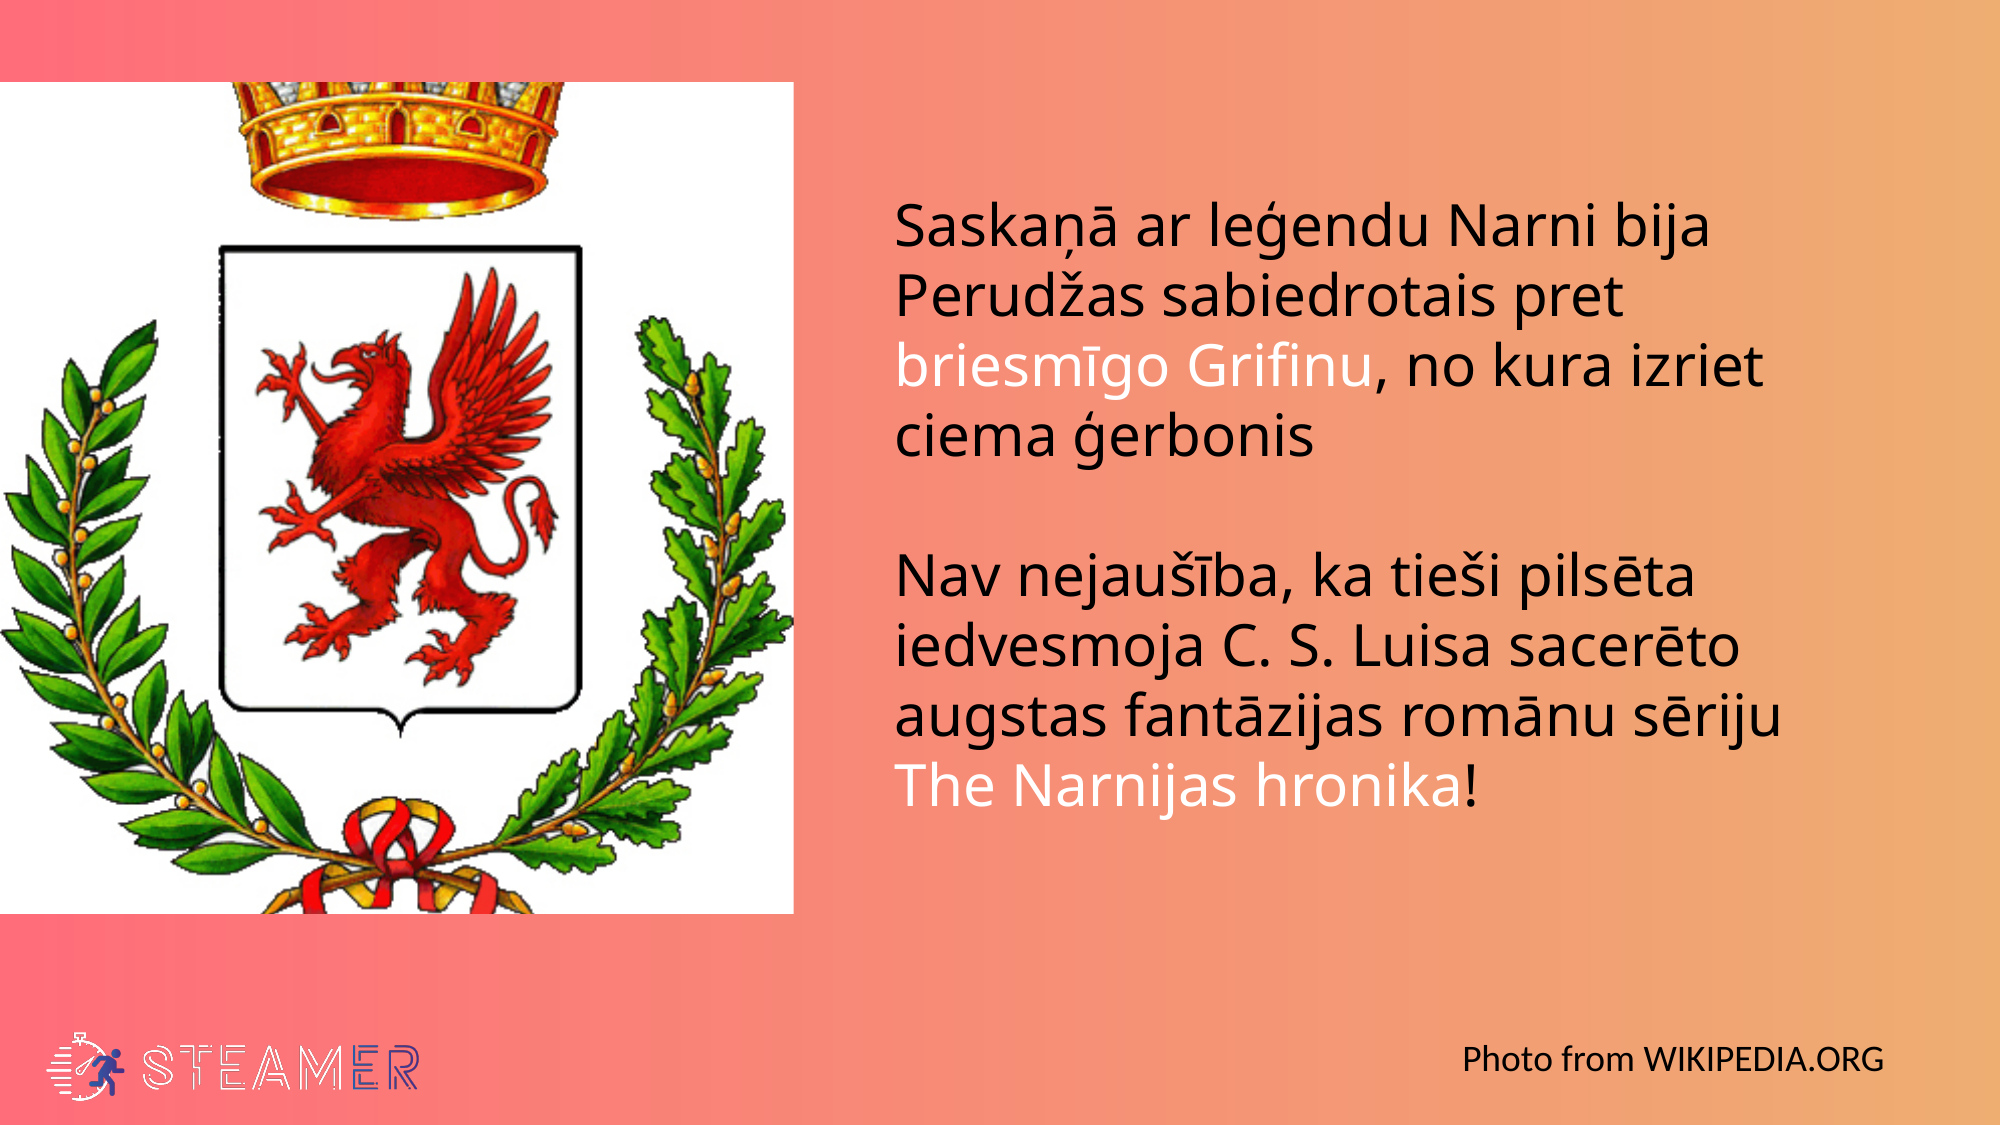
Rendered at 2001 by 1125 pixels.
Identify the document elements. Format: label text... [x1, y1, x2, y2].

text_box Photo from WIKIPEDIA.ORG [1259, 1026, 1900, 1087]
text_box Saskaņā ar leģendu Narni bija Perudžas sabiedrotais pret briesmīgo Grifinu, no kura izriet ciema ģerbonis Nav nejaušība, ka tieši pilsēta iedvesmoja C. S. Luisa sacerēto augstas fantāzijas romānu sēriju The Narnijas hronika! [879, 180, 1881, 826]
picture [0, 977, 467, 1125]
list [0, 82, 794, 914]
